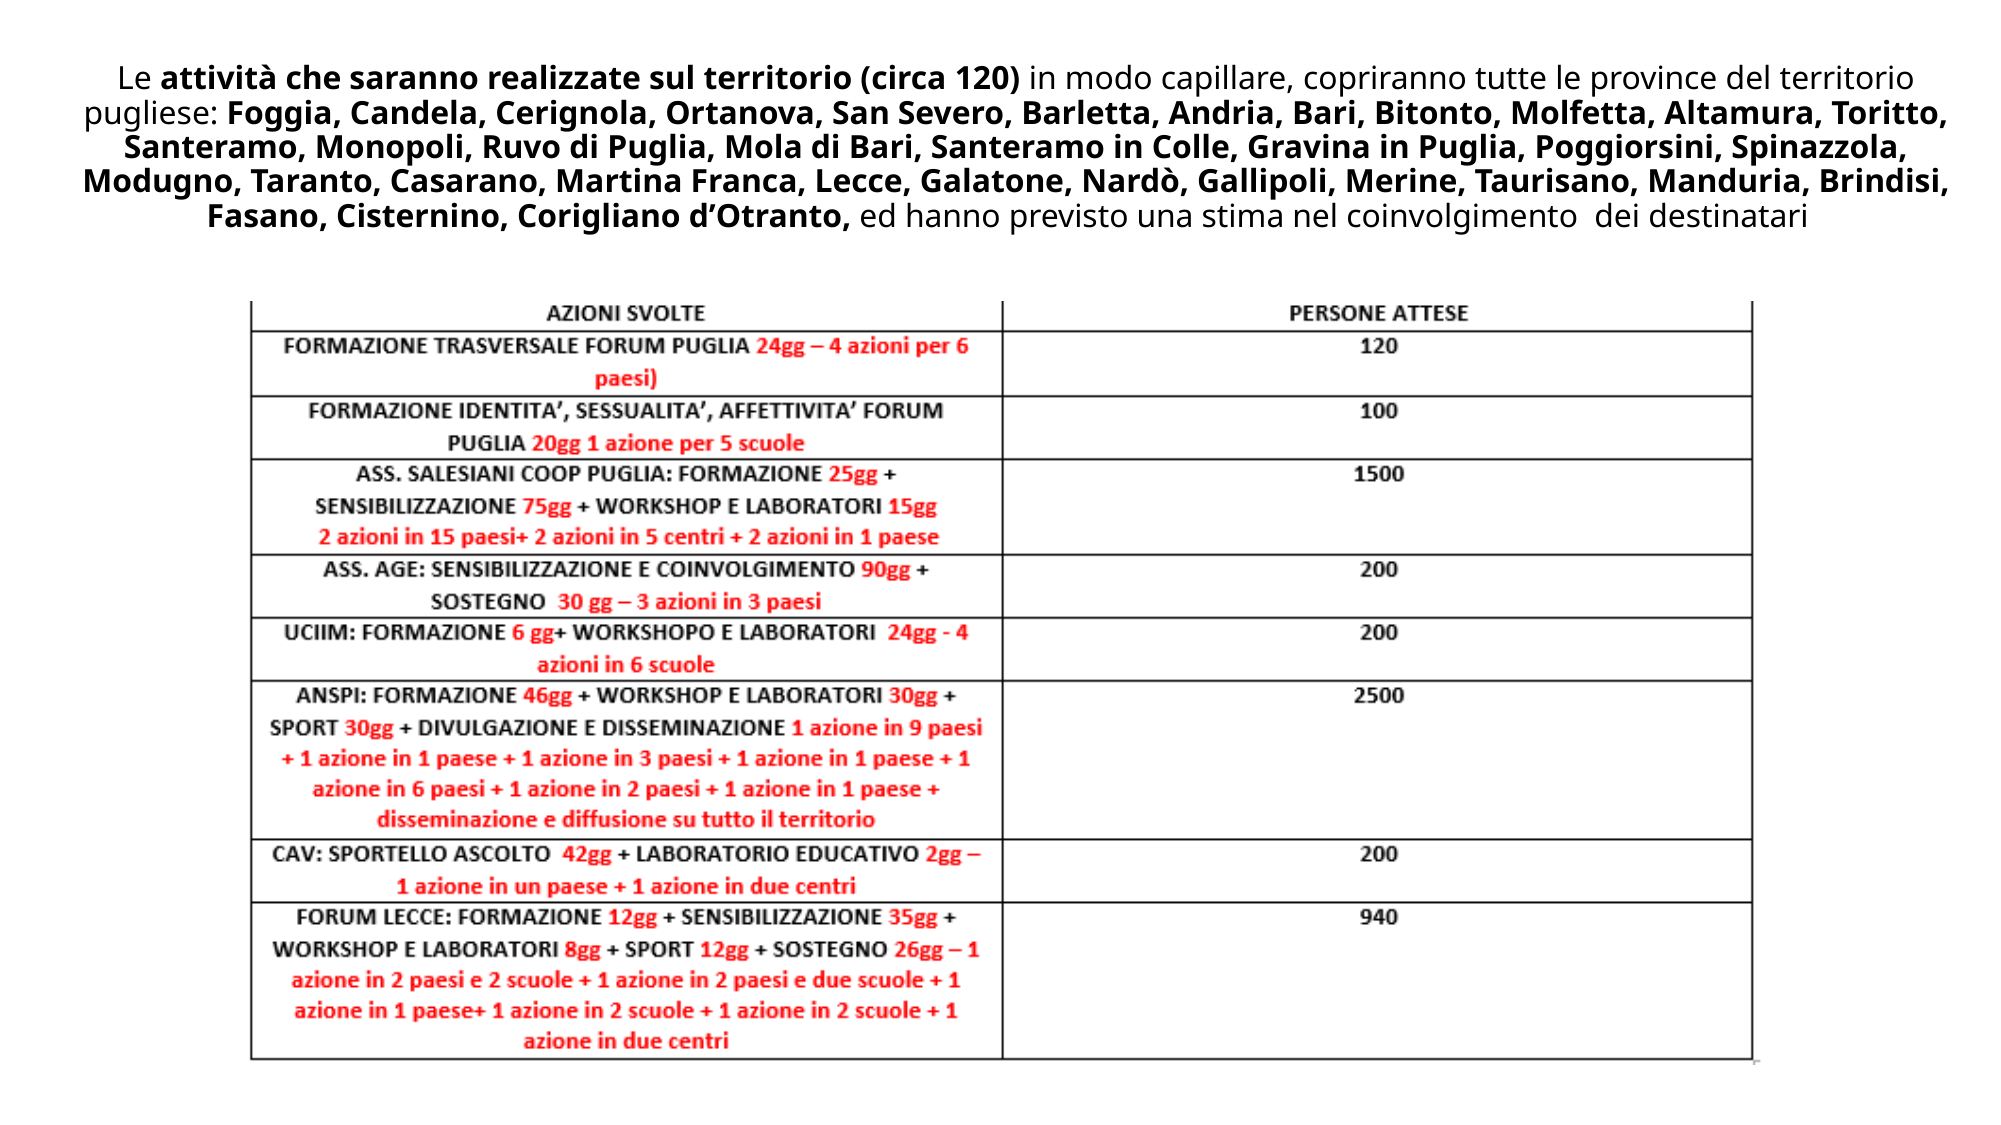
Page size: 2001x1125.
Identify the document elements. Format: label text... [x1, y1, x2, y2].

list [239, 301, 1761, 1065]
title Le attività che saranno realizzate sul territorio (circa 120) in modo capillare, copriranno tutte le province del territorio pugliese: Foggia, Candela, Cerignola, Ortanova, San Severo, Barletta, Andria, Bari, Bitonto, Molfetta, Altamura, Toritto, Santeramo, Monopoli, Ruvo di Puglia, Mola di Bari, Santeramo in Colle, Gravina in Puglia, Poggiorsini, Spinazzola, Modugno, Taranto, Casarano, Martina Franca, Lecce, Galatone, Nardò, Gallipoli, Merine, Taurisano, Manduria, Brindisi, Fasano, Cisternino, Corigliano d’Otranto, ed hanno previsto una stima nel coinvolgimento dei destinatari [62, 38, 1970, 258]
